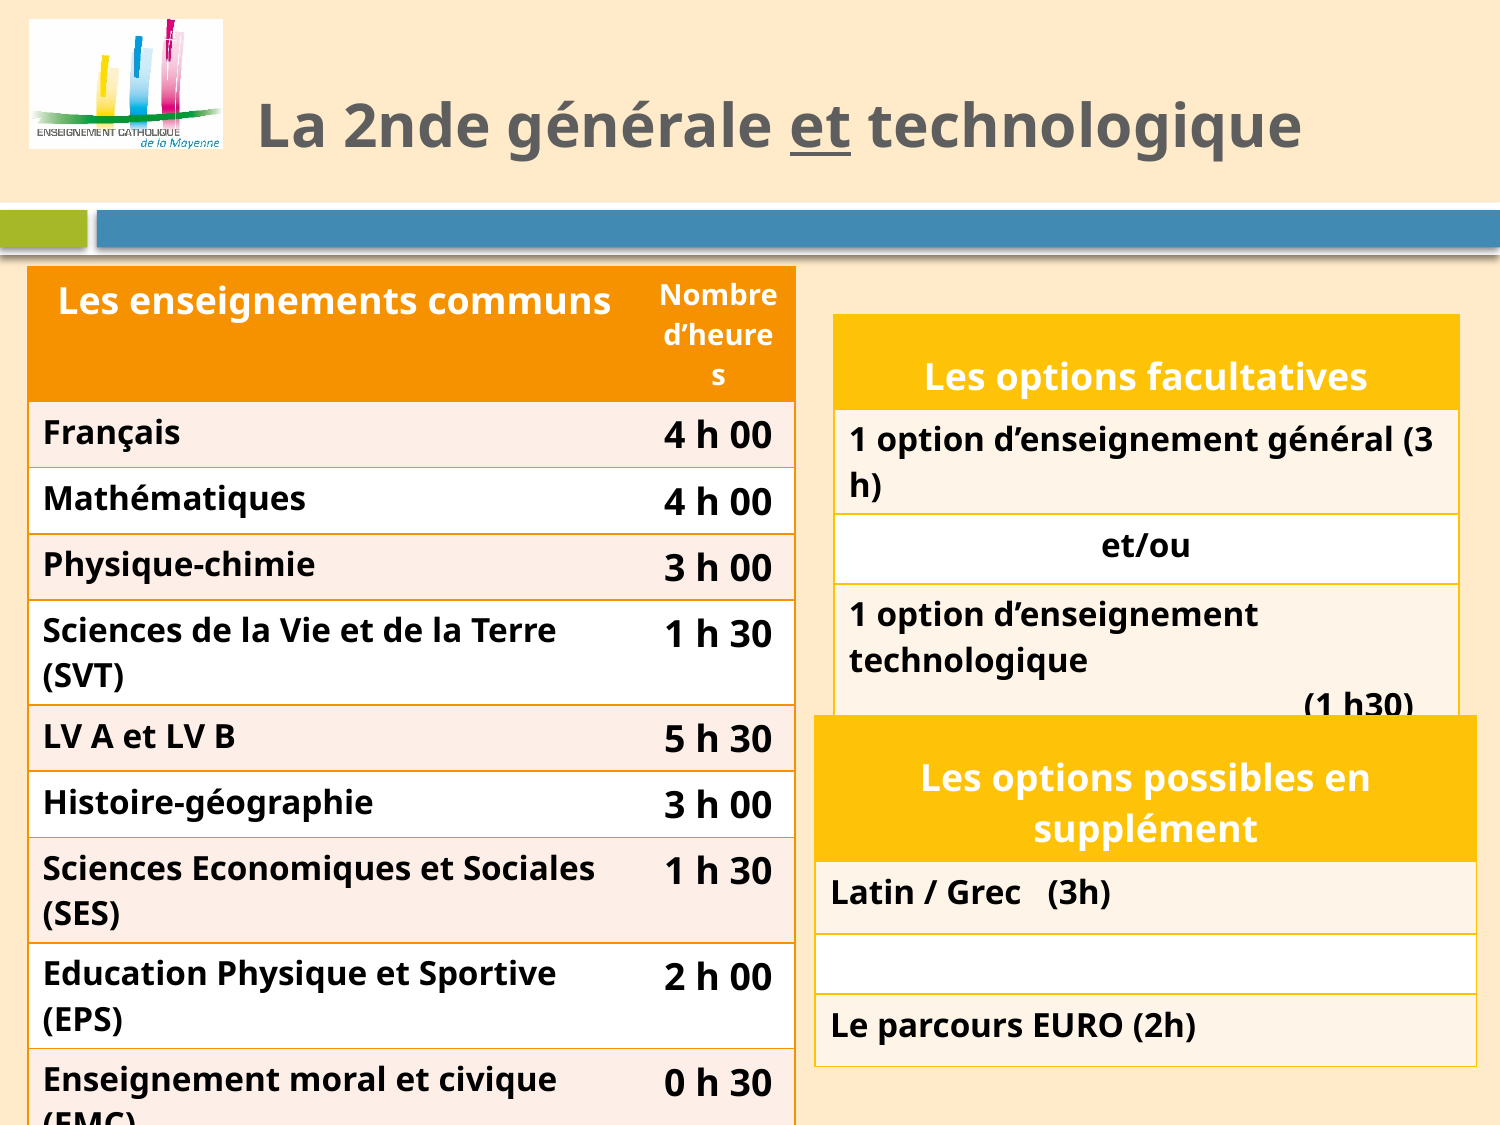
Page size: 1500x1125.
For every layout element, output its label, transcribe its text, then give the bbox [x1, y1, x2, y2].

picture [29, 19, 223, 149]
table_cell Education Physique et Sportive (EPS) [29, 944, 642, 1048]
table_cell 2 h 00 [642, 944, 794, 1048]
table_cell [816, 935, 1476, 993]
table_cell Histoire-géographie [29, 772, 642, 837]
table_cell 5 h 30 [642, 706, 794, 770]
table_cell 3 h 00 [642, 535, 794, 599]
table_cell 1 h 30 [642, 601, 794, 704]
table_cell LV A et LV B [29, 706, 642, 770]
table_cell Sciences de la Vie et de la Terre (SVT) [29, 601, 642, 704]
table_cell Sciences Economiques et Sociales (SES) [29, 838, 642, 942]
table_cell 4 h 00 [642, 468, 794, 533]
table_header Les options facultatives [835, 315, 1458, 408]
title La 2nde générale et technologique [242, 78, 1500, 241]
table_cell Latin / Grec (3h) [816, 862, 1476, 933]
table_cell 1 h 30 [642, 838, 794, 942]
table_cell Physique-chimie [29, 535, 642, 599]
table_cell Mathématiques [29, 468, 642, 533]
table_cell et/ou [835, 515, 1458, 583]
table_cell 4 h 00 [642, 402, 794, 467]
table_cell Enseignement moral et civique (EMC) [29, 1049, 642, 1125]
table_cell 3 h 00 [642, 772, 794, 837]
table_cell 0 h 30 [642, 1049, 794, 1125]
table_cell Le parcours EURO (2h) [816, 995, 1476, 1066]
table_cell 1 option d’enseignement technologique (1 h30) [835, 585, 1458, 715]
table_cell 1 option d’enseignement général (3 h) [835, 410, 1458, 513]
table_header Nombre d’heures [642, 268, 794, 401]
table_cell Français [29, 402, 642, 467]
table_header Les options possibles en supplément [816, 717, 1476, 861]
table_header Les enseignements communs [29, 268, 642, 401]
